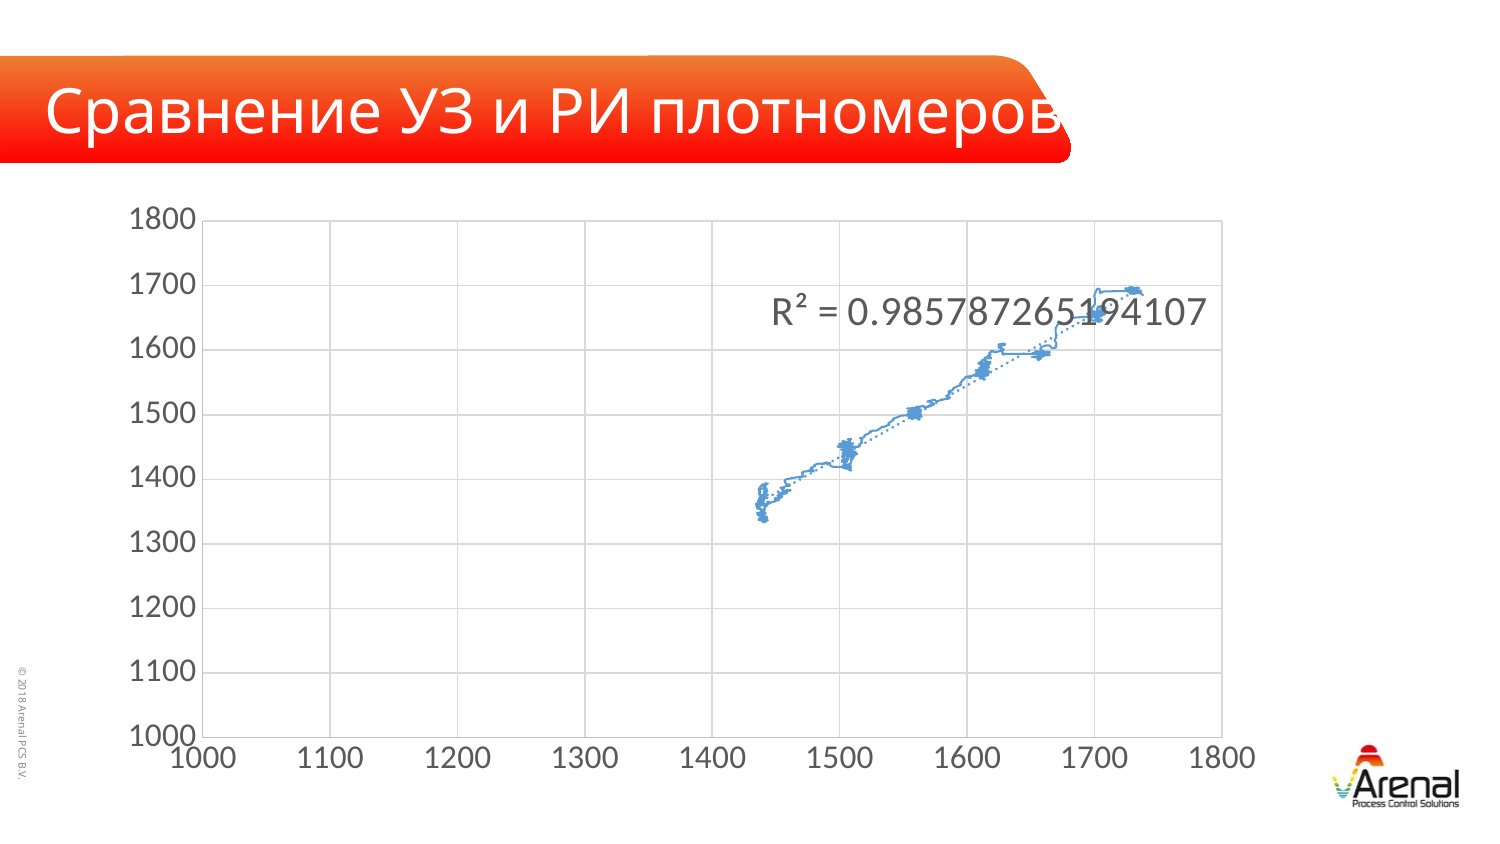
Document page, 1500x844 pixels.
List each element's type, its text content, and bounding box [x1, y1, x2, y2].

title Сравнение УЗ и РИ плотномеров [29, 44, 1465, 183]
picture [1326, 738, 1465, 814]
chart [104, 192, 1280, 789]
text_box [0, 54, 29, 164]
